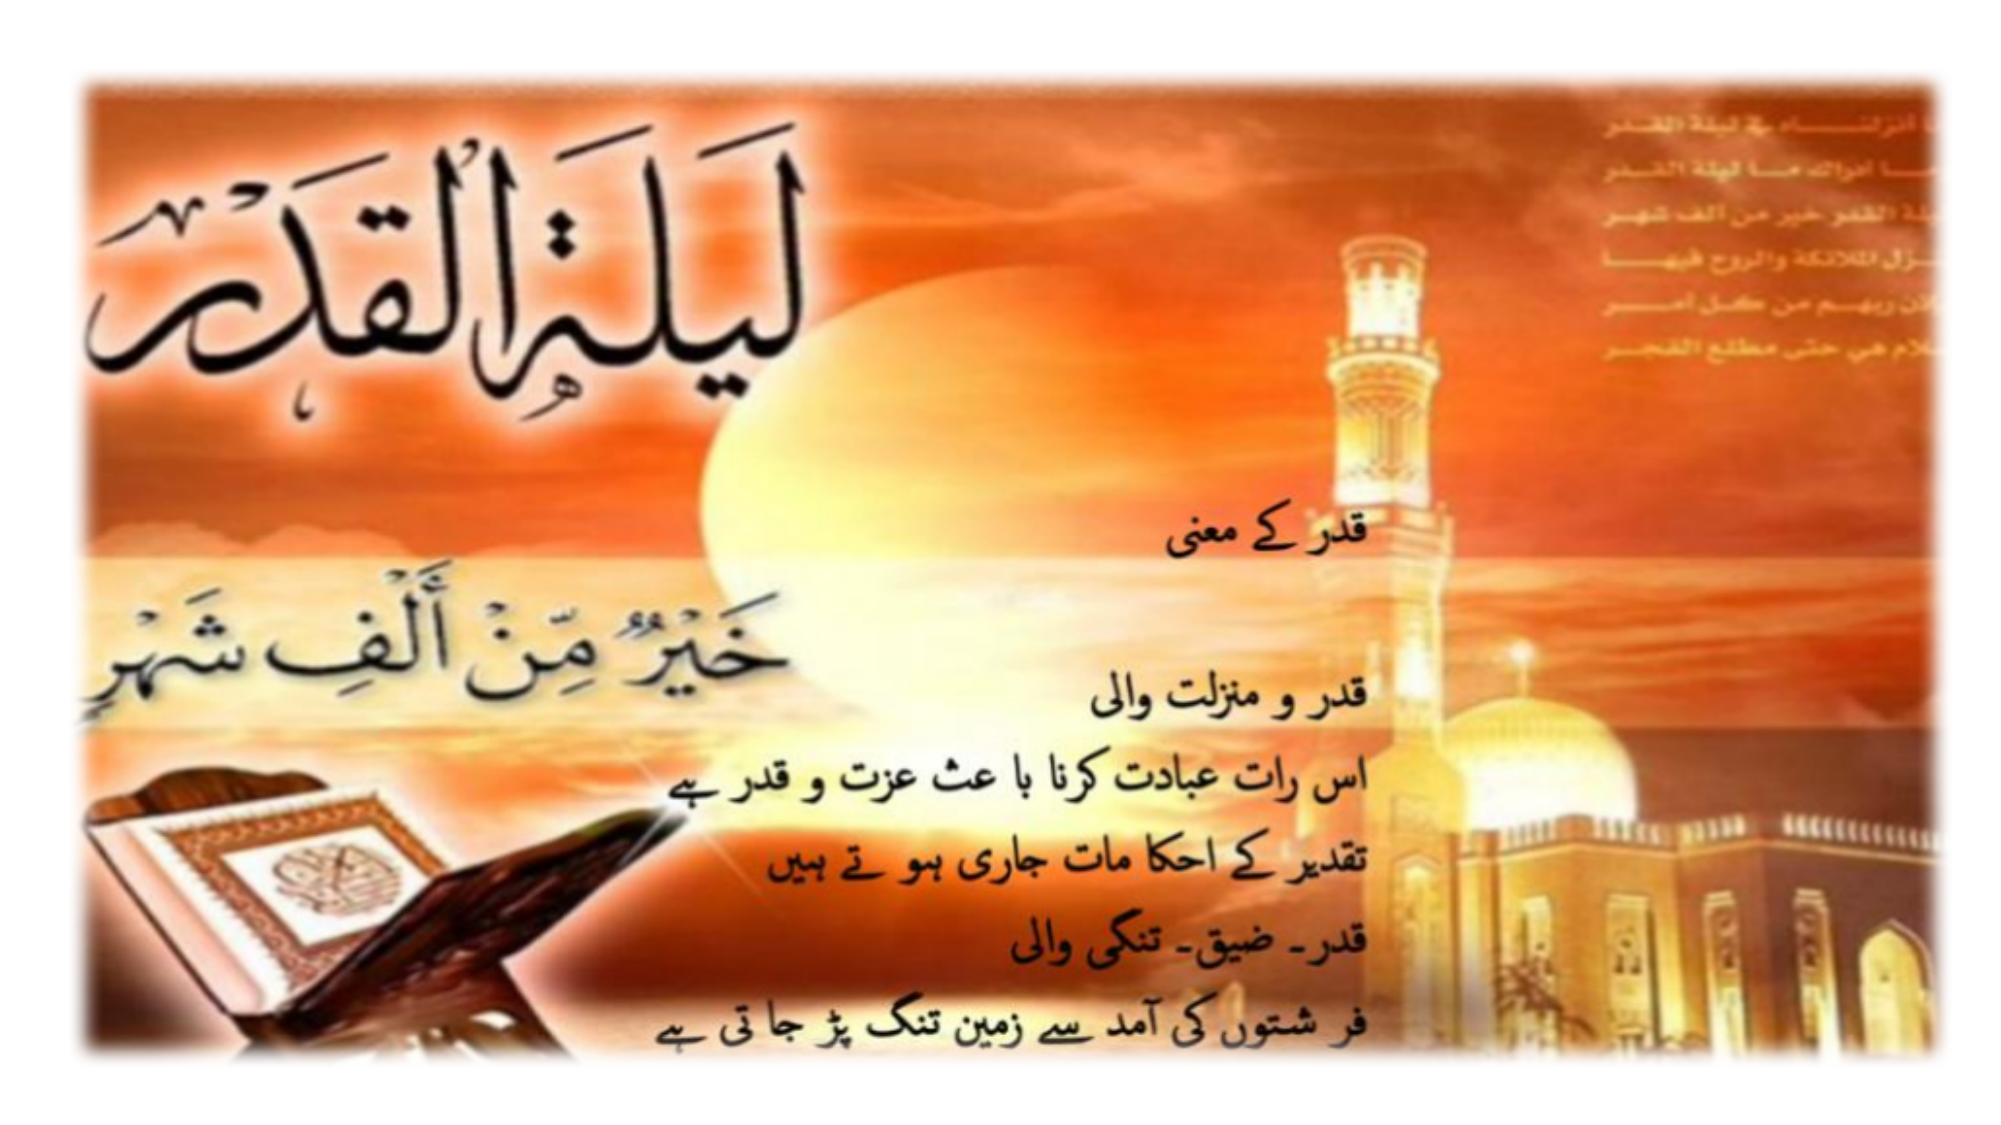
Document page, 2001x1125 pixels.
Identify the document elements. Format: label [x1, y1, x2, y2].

picture [69, 68, 1952, 1068]
